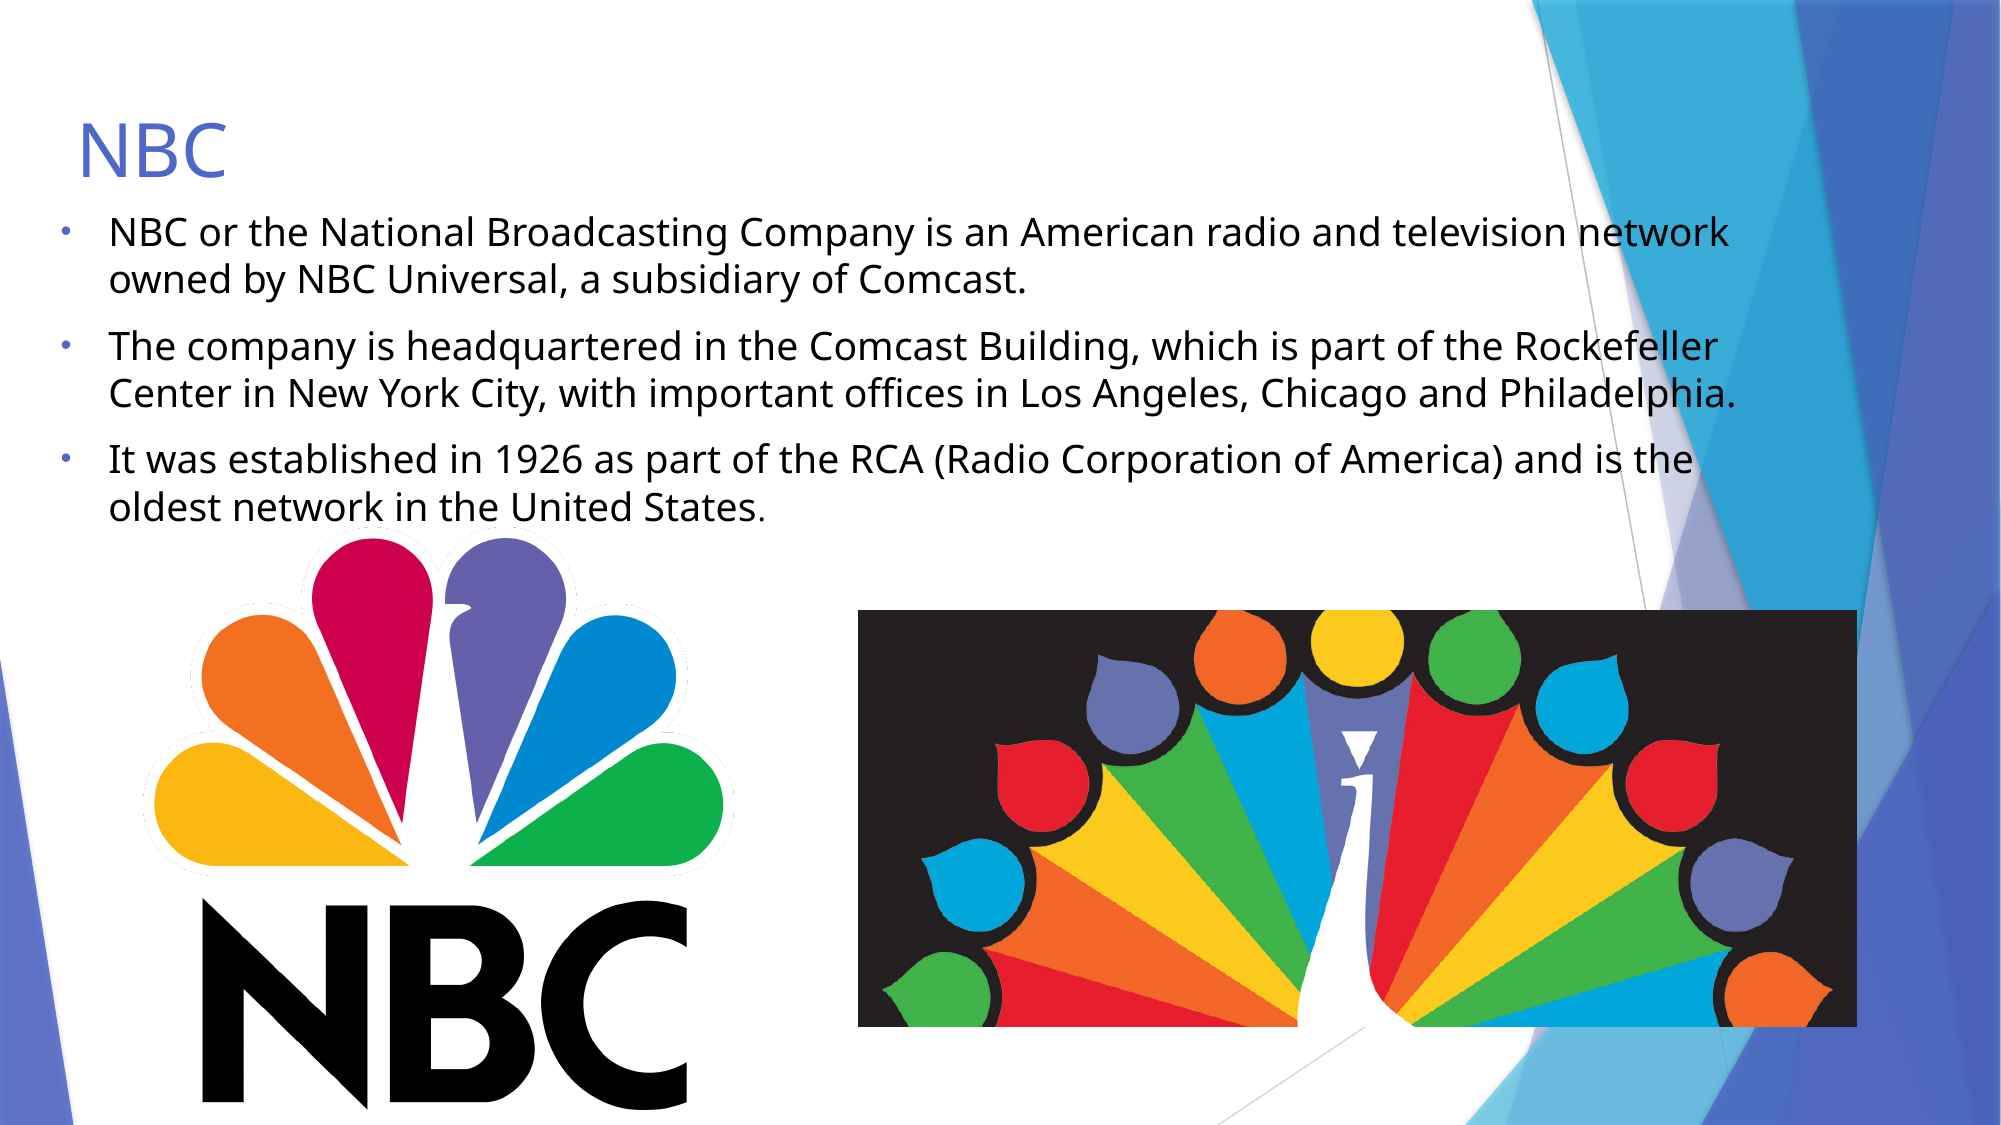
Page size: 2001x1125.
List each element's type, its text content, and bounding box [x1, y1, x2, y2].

picture [142, 527, 735, 1111]
list NBC or the National Broadcasting Company is an American radio and television network owned by NBC Universal, a subsidiary of Comcast. The company is headquartered in the Comcast Building, which is part of the Rockefeller Center in New York City, with important offices in Los Angeles, Chicago and Philadelphia. It was established in 1926 as part of the RCA (Radio Corporation of America) and is the oldest network in the United States. [45, 200, 1757, 563]
title NBC [61, 107, 694, 200]
picture [857, 610, 1857, 1028]
